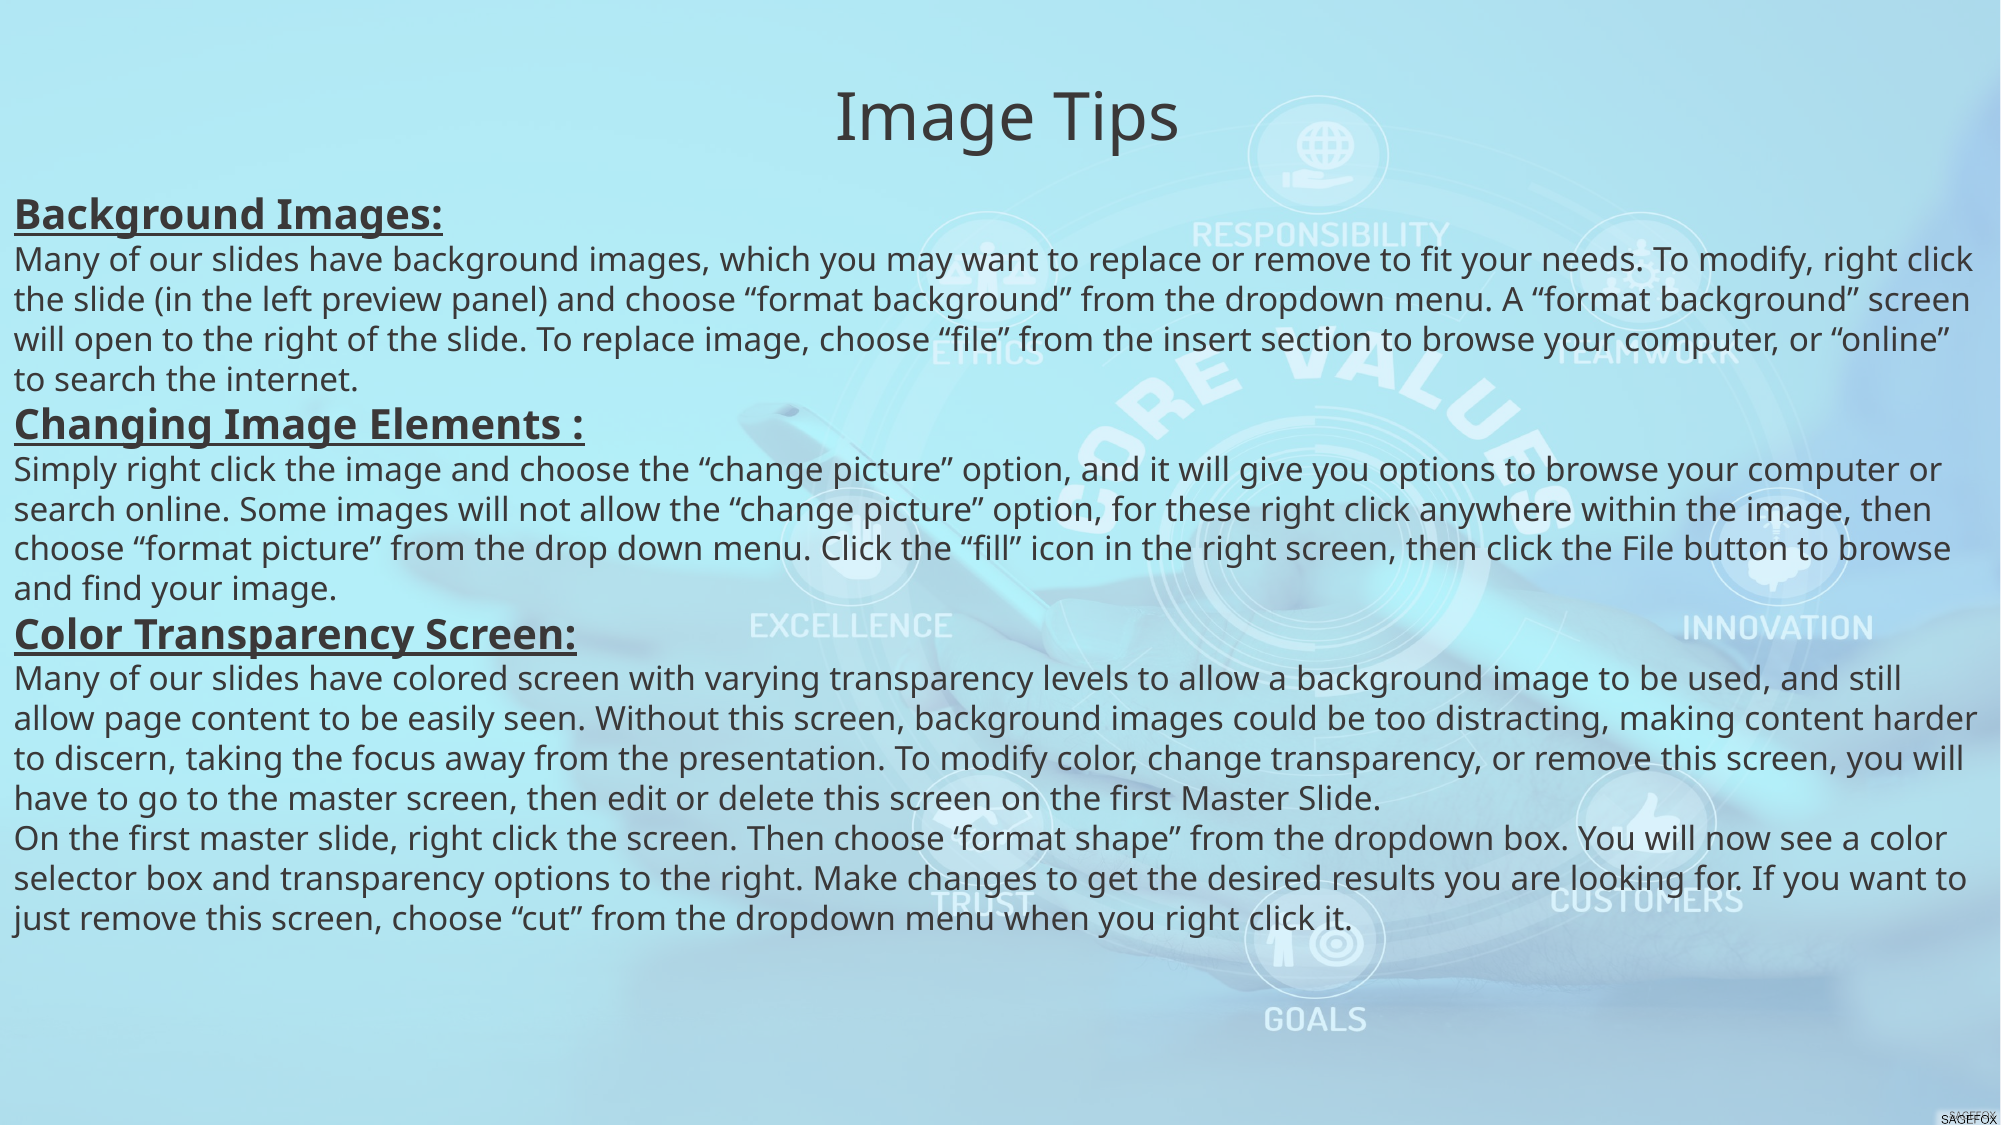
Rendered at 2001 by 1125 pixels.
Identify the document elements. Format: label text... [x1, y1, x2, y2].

title Image Tips [597, 59, 1420, 177]
picture [1938, 1114, 1999, 1125]
text_box Background Images: Many of our slides have background images, which you may want to replace or remove to fit your needs. To modify, right click the slide (in the left preview panel) and choose “format background” from the dropdown menu. A “format background” screen will open to the right of the slide. To replace image, choose “file” from the insert section to browse your computer, or “online” to search the internet. Changing Image Elements : Simply right click the image and choose the “change picture” option, and it will give you options to browse your computer or search online. Some images will not allow the “change picture” option, for these right click anywhere within the image, then choose “format picture” from the drop down menu. Click the “fill” icon in the right screen, then click the File button to browse and find your image. Color Transparency Screen: Many of our slides have colored screen with varying transparency levels to allow a background image to be used, and still allow page content to be easily seen. Without this screen, background images could be too distracting, making content harder to discern, taking the focus away from the presentation. To modify color, change transparency, or remove this screen, you will have to go to the master screen, then edit or delete this screen on the first Master Slide. On the first master slide, right click the screen. Then choose ‘format shape” from the dropdown box. You will now see a color selector box and transparency options to the right. Make changes to get the desired results you are looking for. If you want to just remove this screen, choose “cut” from the dropdown menu when you right click it. [0, 0, 2000, 1125]
